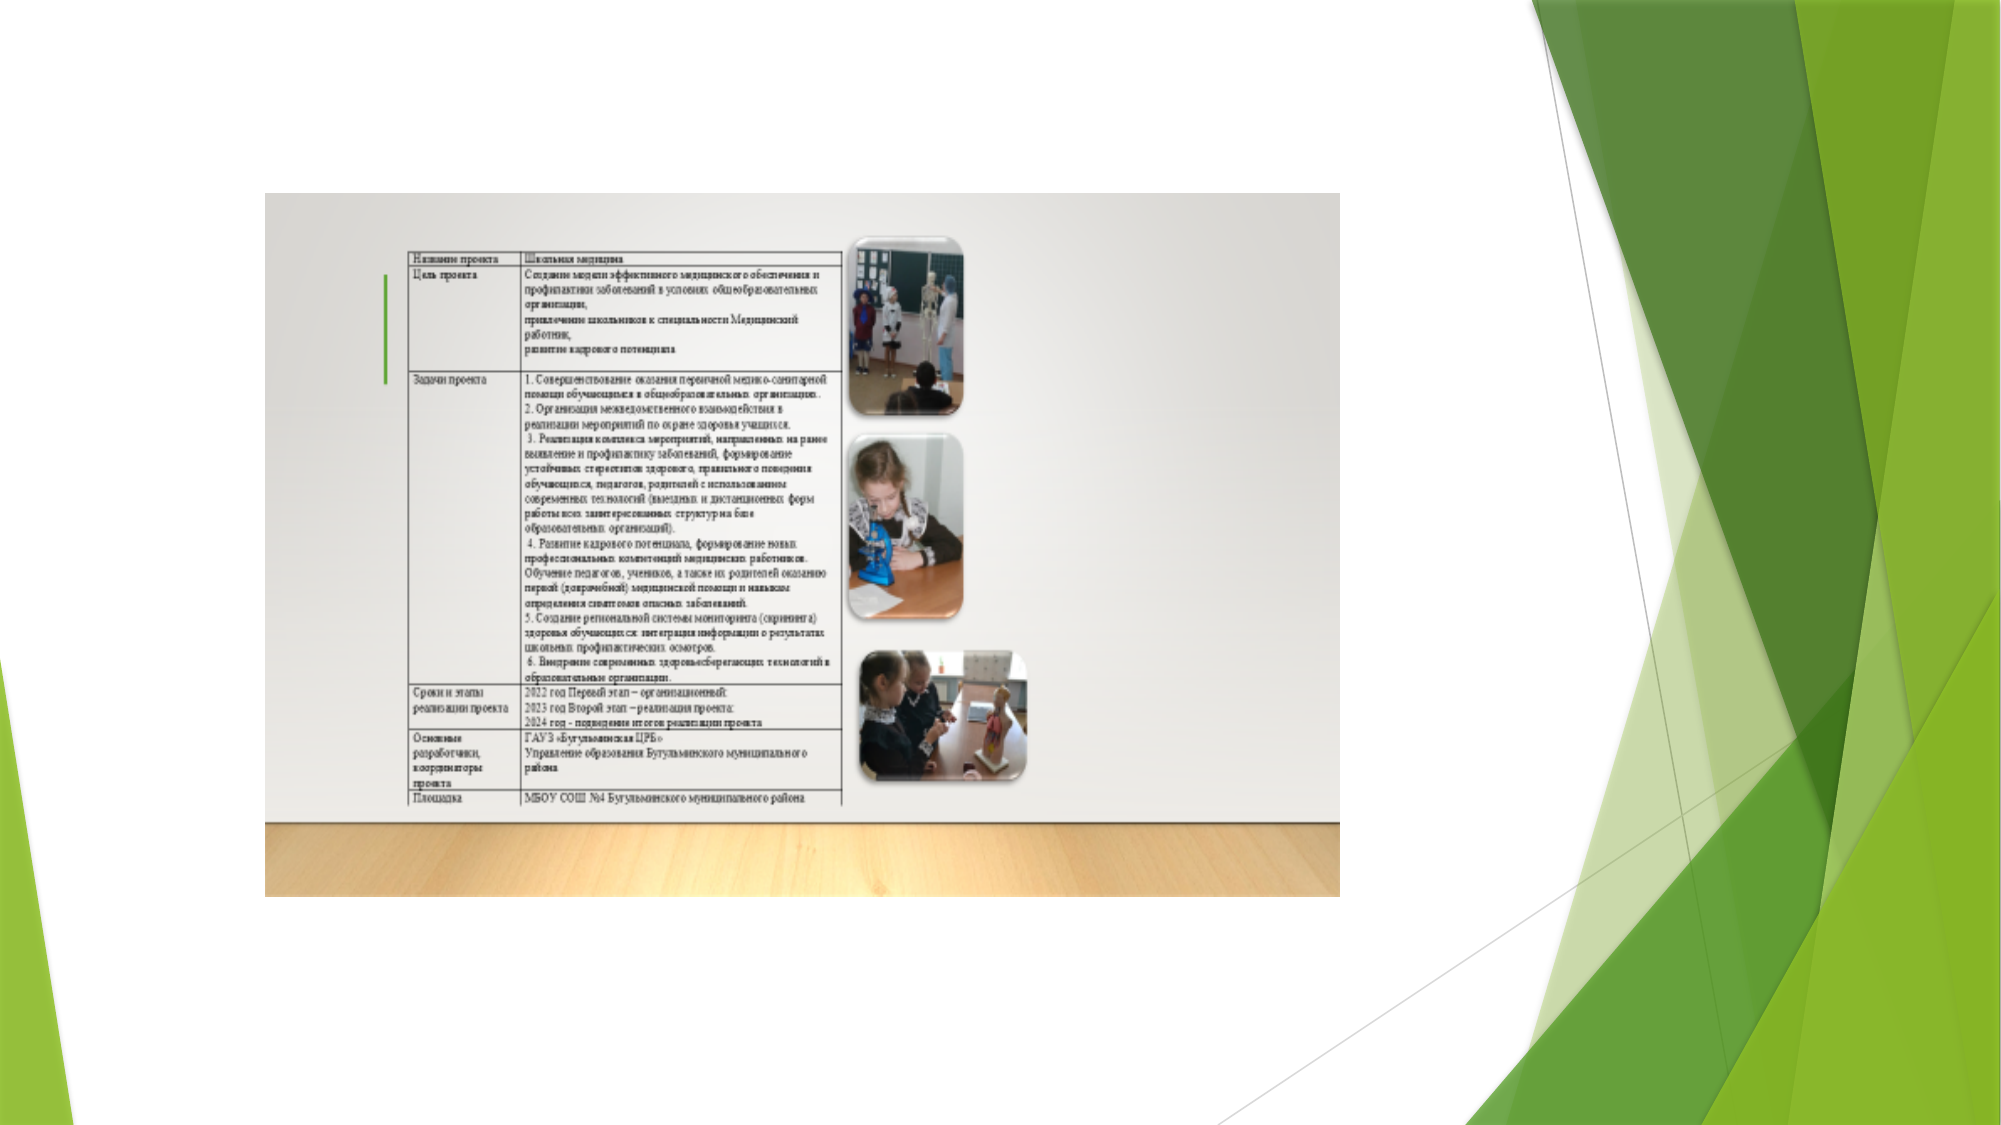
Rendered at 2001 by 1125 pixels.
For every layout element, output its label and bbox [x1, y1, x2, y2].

list [264, 192, 1341, 898]
